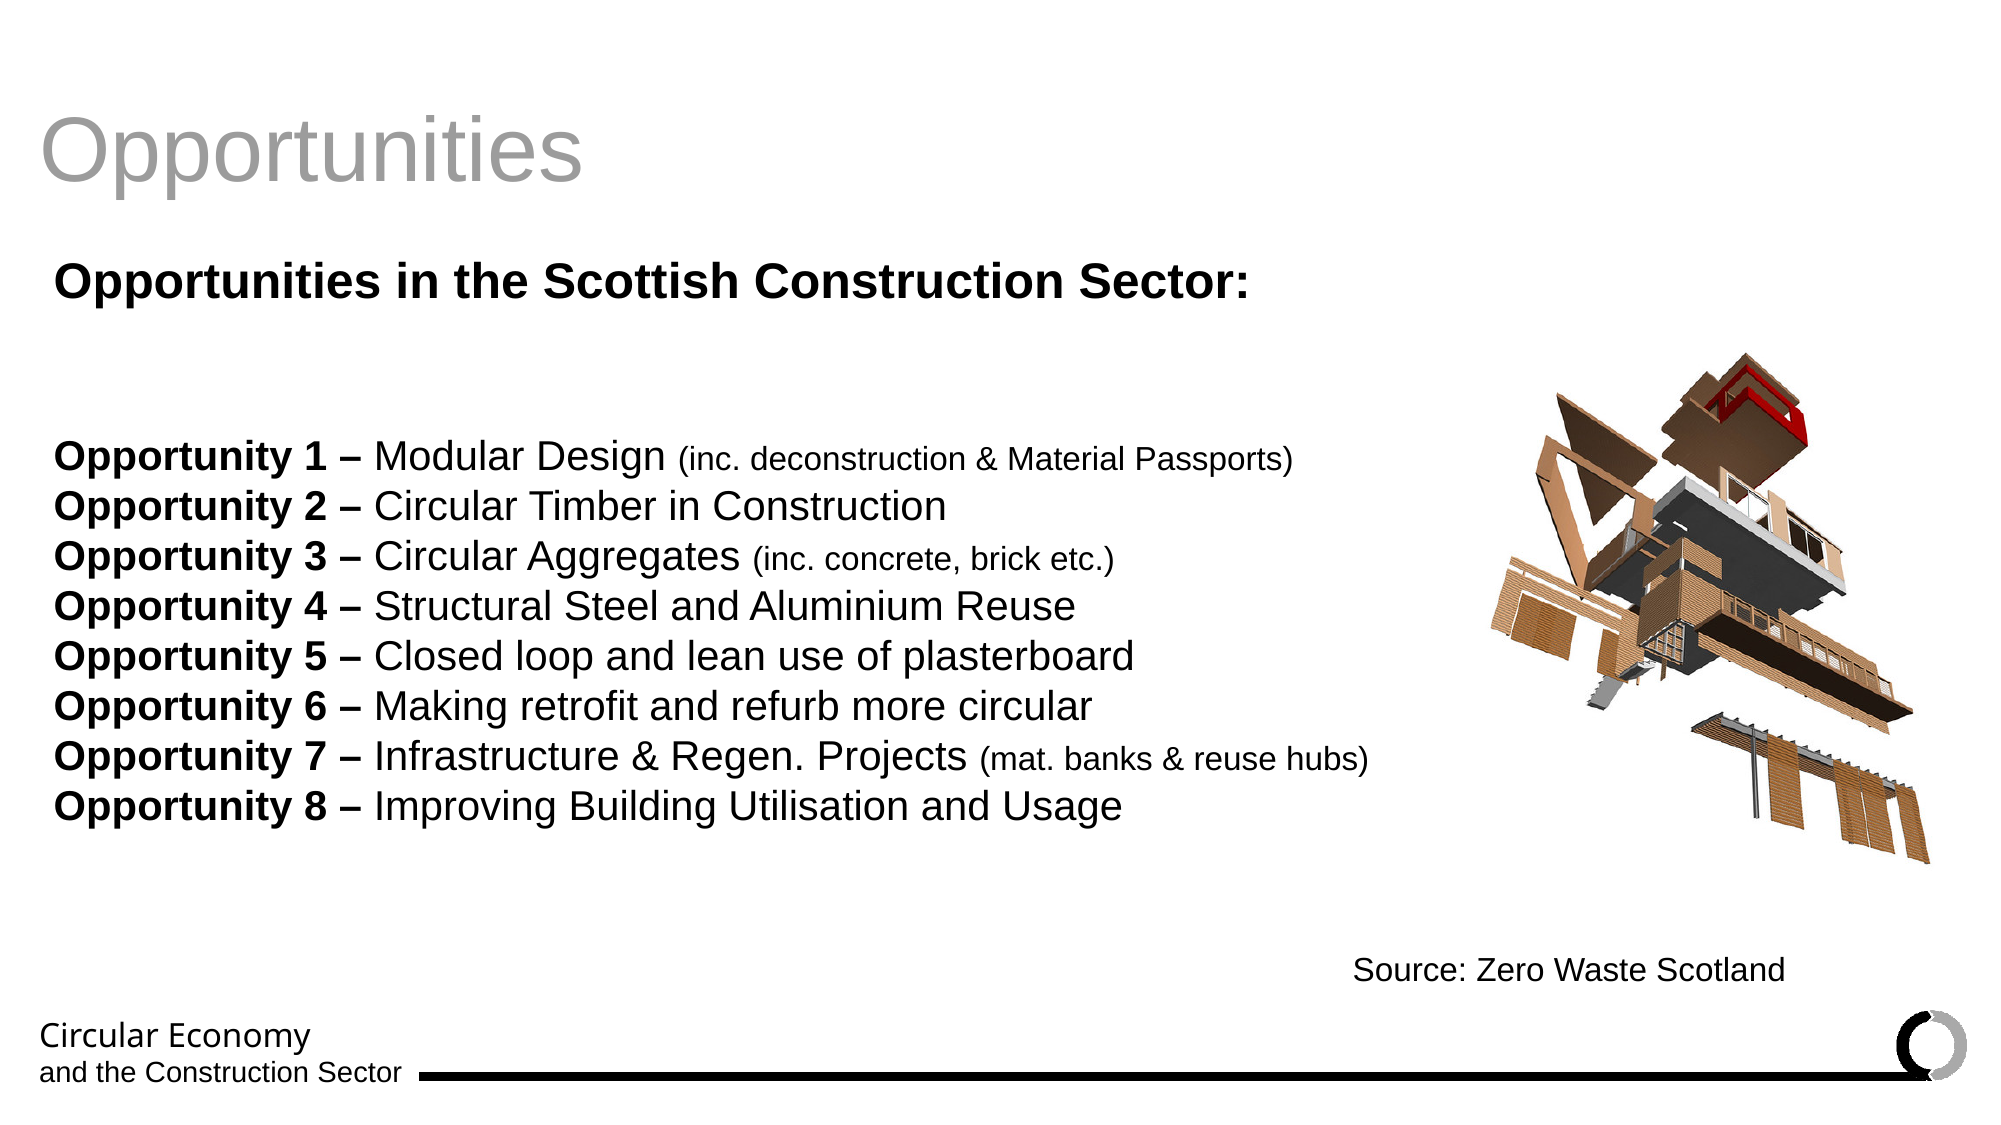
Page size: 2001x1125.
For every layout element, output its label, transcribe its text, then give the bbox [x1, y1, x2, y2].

text_box Source: Zero Waste Scotland [1337, 940, 1935, 995]
text_box Opportunities [24, 82, 1810, 208]
picture [1481, 329, 1935, 884]
picture [1889, 1003, 1973, 1088]
text_box Opportunities in the Scottish Construction Sector: Opportunity 1 – Modular Design (inc. deconstruction & Material Passports) Opportunity 2 – Circular Timber in Construction Opportunity 3 – Circular Aggregates (inc. concrete, brick etc.) Opportunity 4 – Structural Steel and Aluminium Reuse Opportunity 5 – Closed loop and lean use of plasterboard Opportunity 6 – Making retrofit and refurb more circular Opportunity 7 – Infrastructure & Regen. Projects (mat. banks & reuse hubs) Opportunity 8 – Improving Building Utilisation and Usage [38, 241, 1671, 997]
text_box [419, 1072, 1889, 1081]
text_box Circular Economy and the Construction Sector [24, 1006, 431, 1097]
